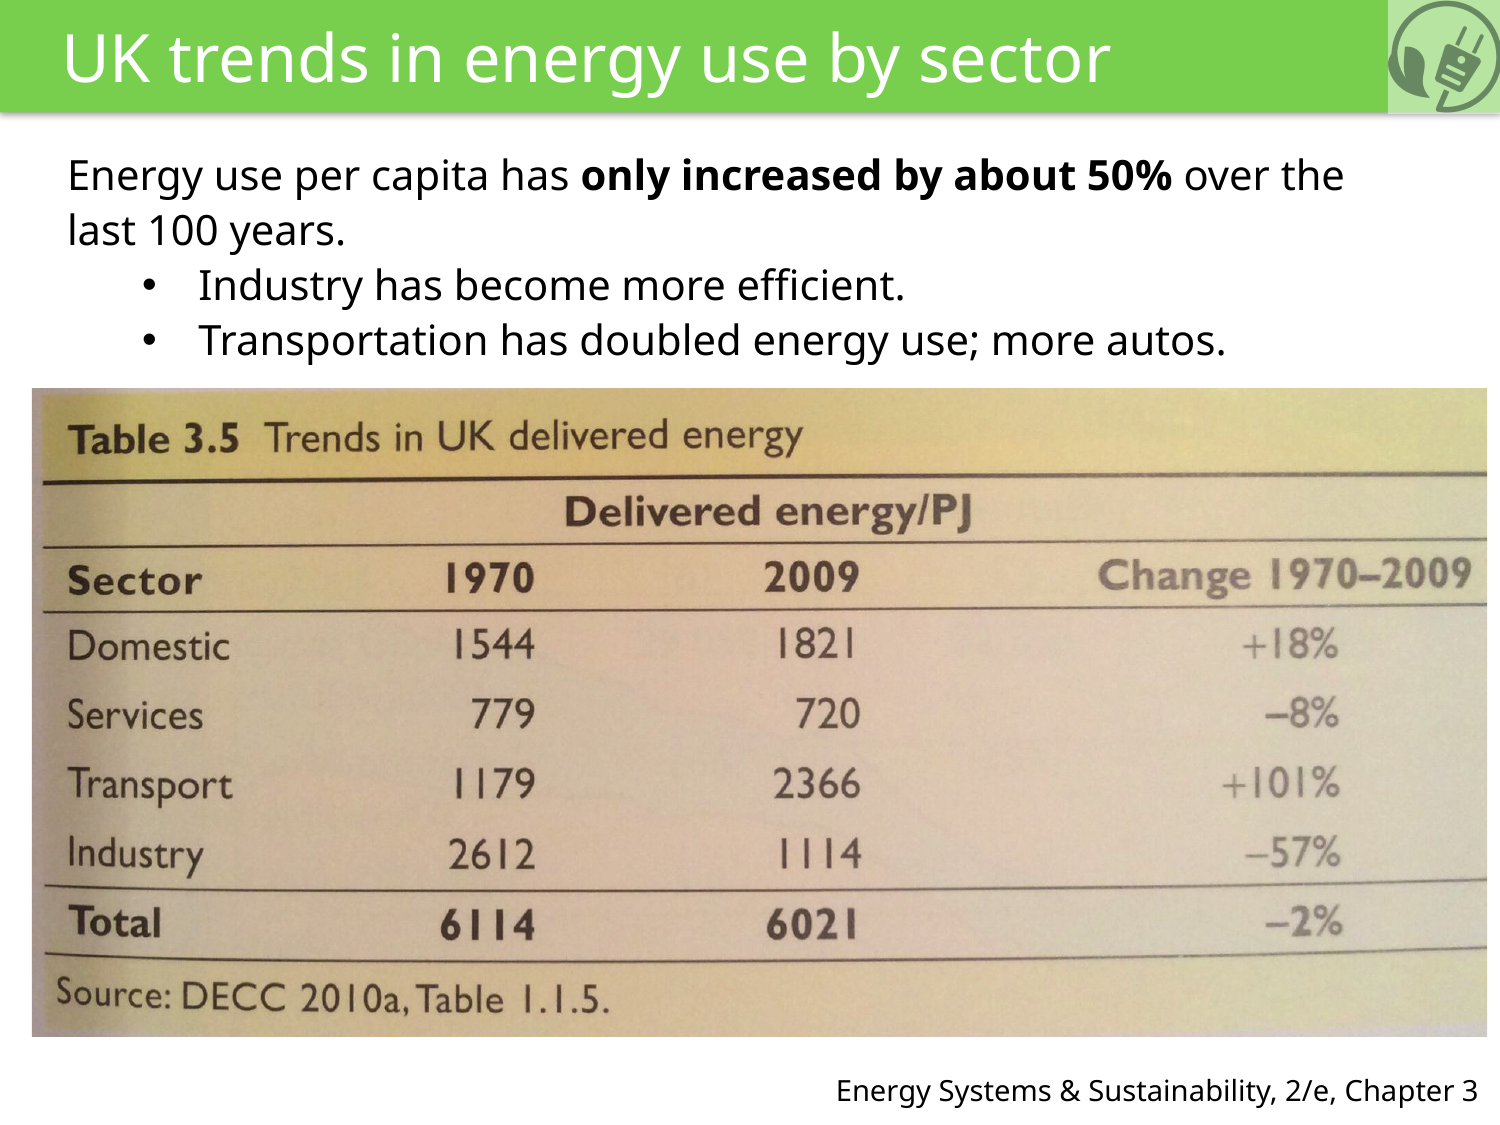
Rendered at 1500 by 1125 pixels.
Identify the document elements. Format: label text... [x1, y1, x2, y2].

picture [1387, 0, 1500, 115]
picture [31, 388, 1488, 1037]
text_box Energy Systems & Sustainability, 2/e, Chapter 3 [820, 1064, 1494, 1115]
text_box Energy use per capita has only increased by about 50% over the last 100 years. Industry has become more efficient. Transportation has doubled energy use; more autos. [52, 136, 1394, 372]
text_box [0, 0, 1385, 113]
text_box UK trends in energy use by sector [46, 8, 1128, 103]
